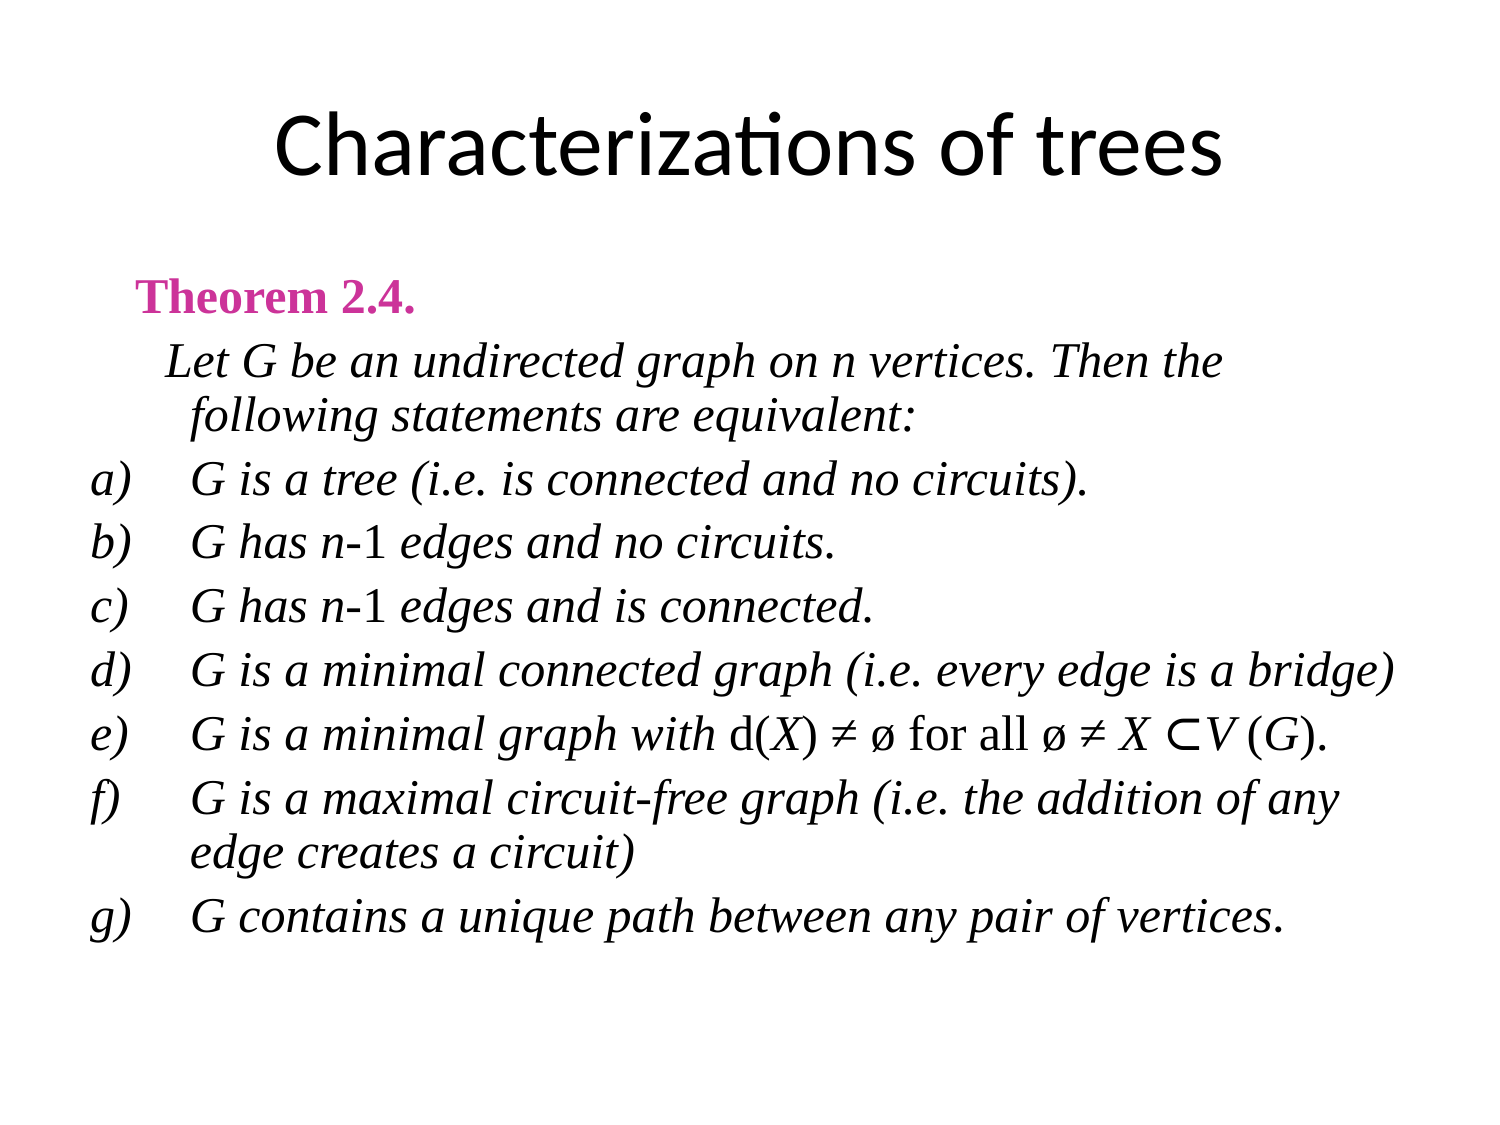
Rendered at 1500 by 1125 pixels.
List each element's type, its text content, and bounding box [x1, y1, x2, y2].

title Characterizations of trees [75, 45, 1425, 233]
list Theorem 2.4. Let G be an undirected graph on n vertices. Then the following statements are equivalent: G is a tree (i.e. is connected and no circuits). G has n-1 edges and no circuits. G has n-1 edges and is connected. G is a minimal connected graph (i.e. every edge is a bridge) G is a minimal graph with d(X) ≠ ø for all ø ≠ X ⊂V (G). G is a maximal circuit-free graph (i.e. the addition of any edge creates a circuit) G contains a unique path between any pair of vertices. [75, 262, 1425, 1005]
